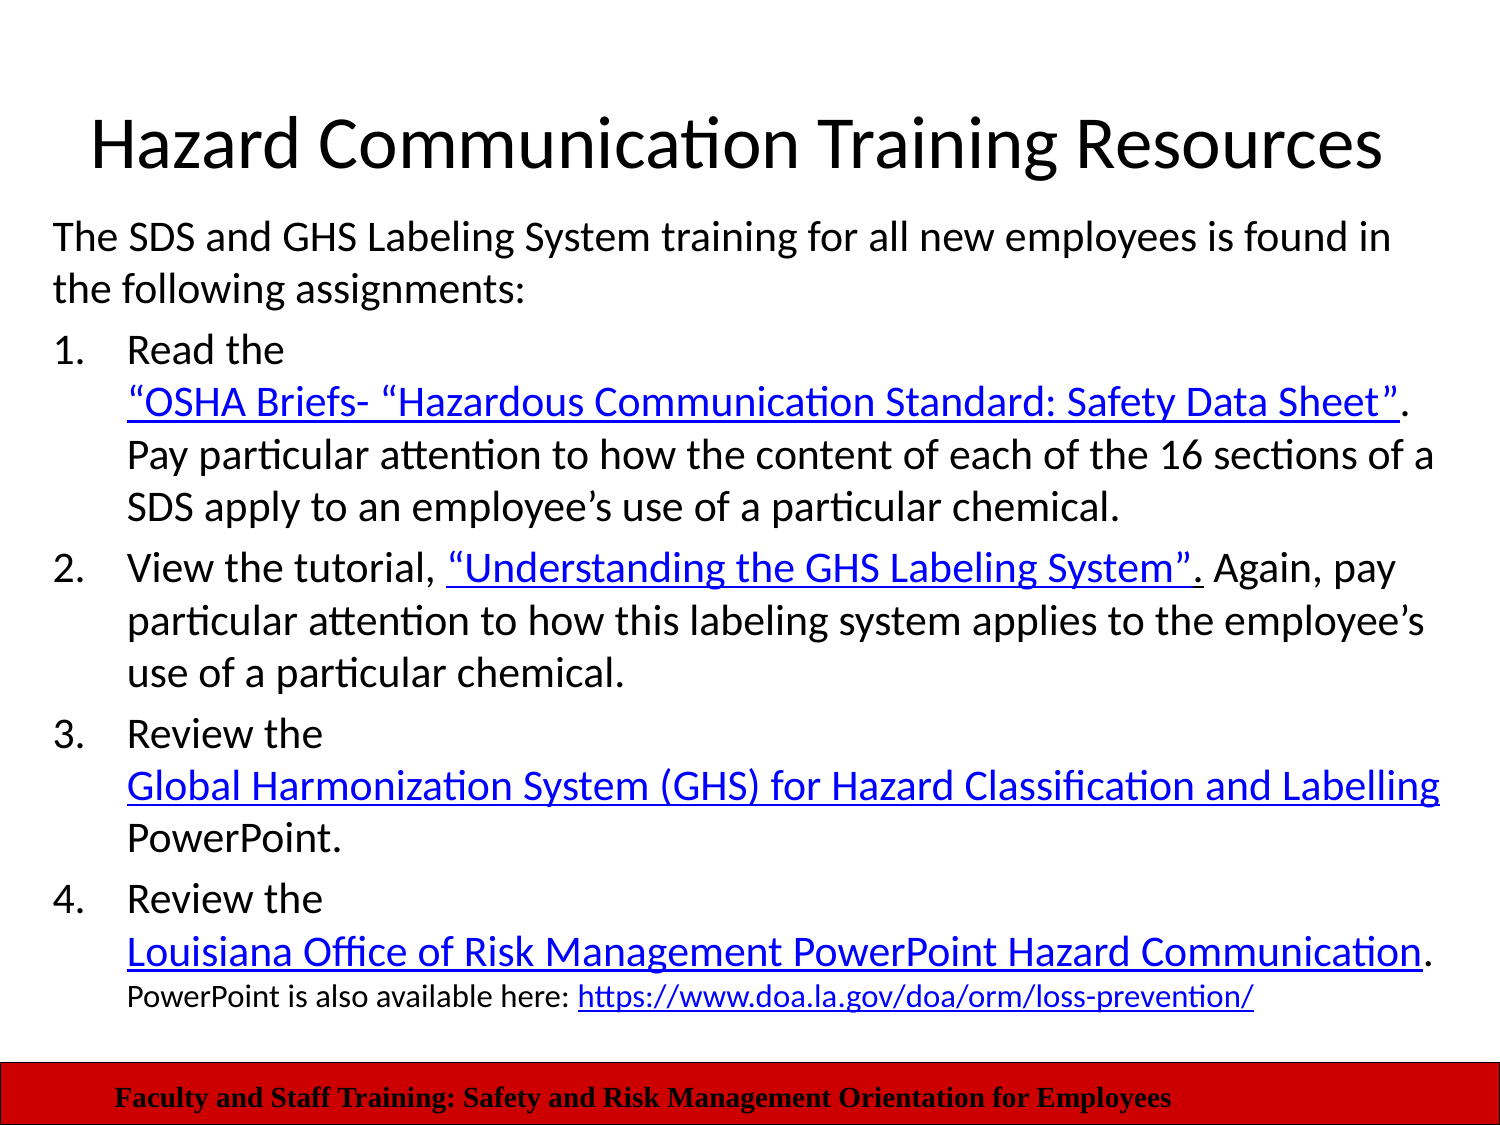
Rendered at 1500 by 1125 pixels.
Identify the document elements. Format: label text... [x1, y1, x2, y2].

list The SDS and GHS Labeling System training for all new employees is found in the following assignments: Read the “OSHA Briefs- “Hazardous Communication Standard: Safety Data Sheet”. Pay particular attention to how the content of each of the 16 sections of a SDS apply to an employee’s use of a particular chemical. View the tutorial, “Understanding the GHS Labeling System”. Again, pay particular attention to how this labeling system applies to the employee’s use of a particular chemical. Review the Global Harmonization System (GHS) for Hazard Classification and Labelling PowerPoint. Review the Louisiana Office of Risk Management PowerPoint Hazard Communication. PowerPoint is also available here: https://www.doa.la.gov/doa/orm/loss-prevention/ [37, 200, 1463, 1025]
title Hazard Communication Training Resources [75, 45, 1425, 200]
